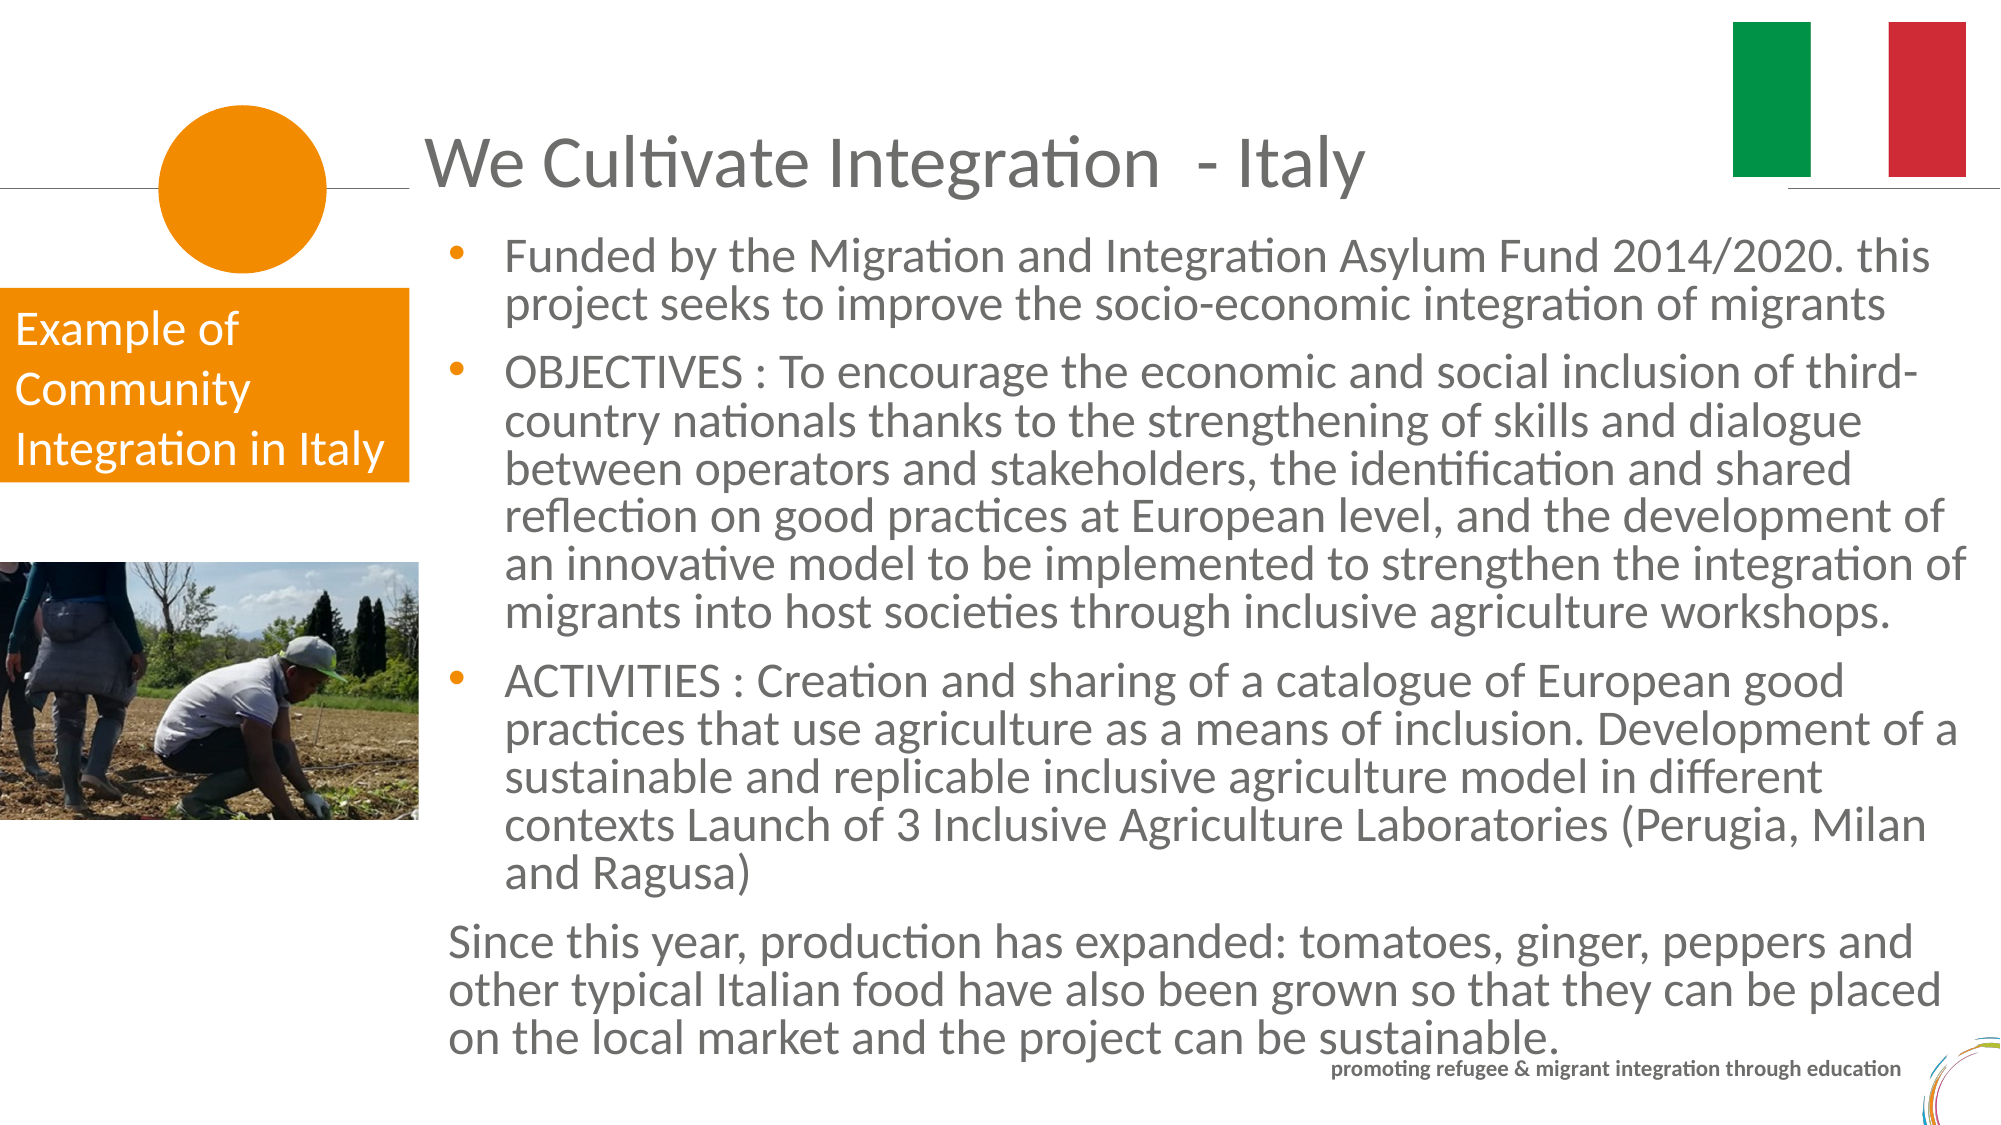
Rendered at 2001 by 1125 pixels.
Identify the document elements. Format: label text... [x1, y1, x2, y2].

text_box Example of Community Integration in Italy [0, 287, 410, 483]
list Funded by the Migration and Integration Asylum Fund 2014/2020. this project seeks to improve the socio-economic integration of migrants OBJECTIVES : To encourage the economic and social inclusion of third-country nationals thanks to the strengthening of skills and dialogue between operators and stakeholders, the identification and shared reflection on good practices at European level, and the development of an innovative model to be implemented to strengthen the integration of migrants into host societies through inclusive agriculture workshops. ACTIVITIES : Creation and sharing of a catalogue of European good practices that use agriculture as a means of inclusion. Development of a sustainable and replicable inclusive agriculture model in different contexts Launch of 3 Inclusive Agriculture Laboratories (Perugia, Milan and Ragusa) Since this year, production has expanded: tomatoes, ginger, peppers and other typical Italian food have also been grown so that they can be placed on the local market and the project can be sustainable. [433, 226, 2000, 982]
picture [1902, 1030, 2000, 1125]
picture [0, 562, 419, 820]
picture [1733, 22, 1966, 177]
list We Cultivate Integration - Italy [409, 115, 1788, 257]
